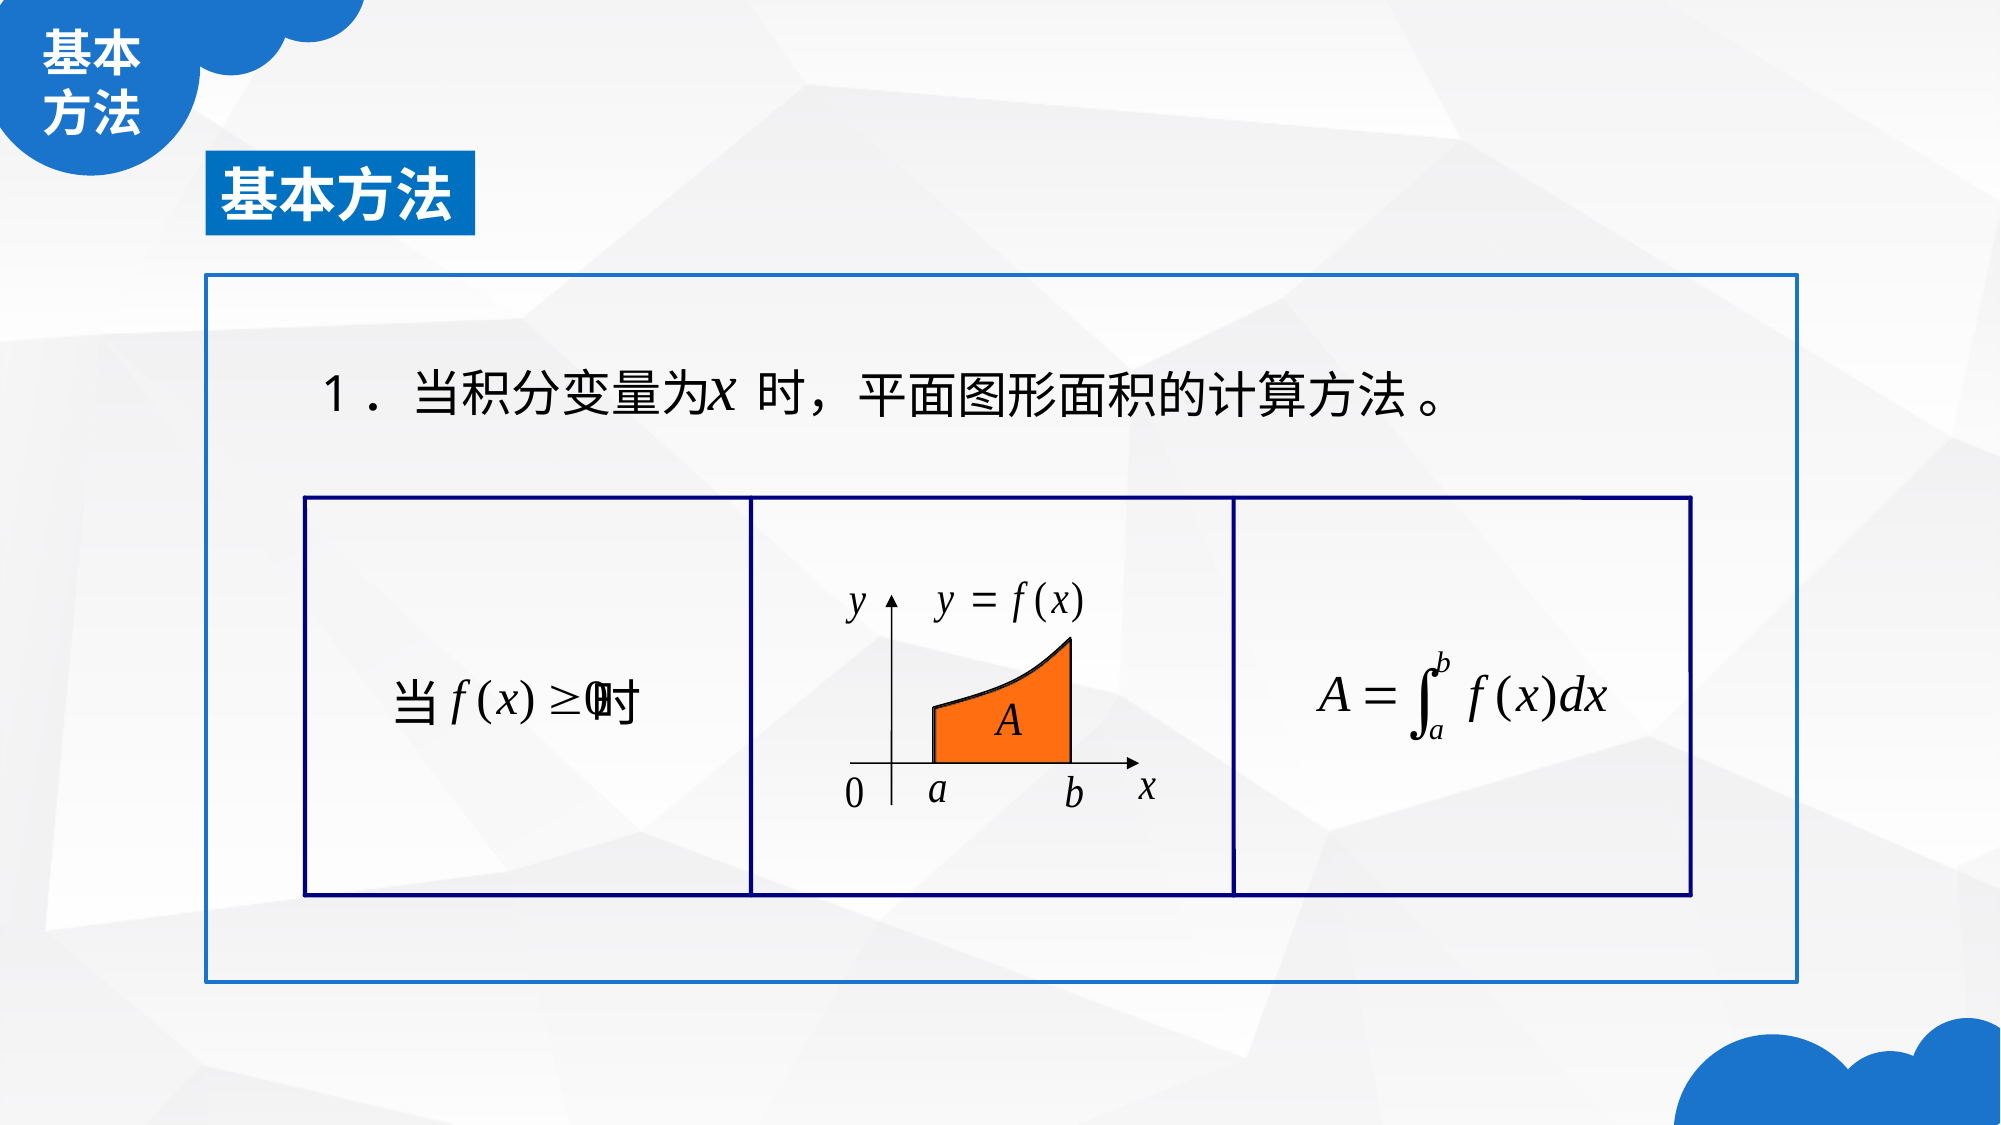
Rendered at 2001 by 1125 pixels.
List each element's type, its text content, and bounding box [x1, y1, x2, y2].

text_box 基本方法 [205, 150, 476, 236]
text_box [1306, 638, 1618, 759]
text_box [299, 353, 1489, 432]
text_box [375, 657, 731, 736]
picture [0, 0, 2000, 1125]
text_box [205, 274, 1798, 982]
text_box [304, 497, 1691, 896]
